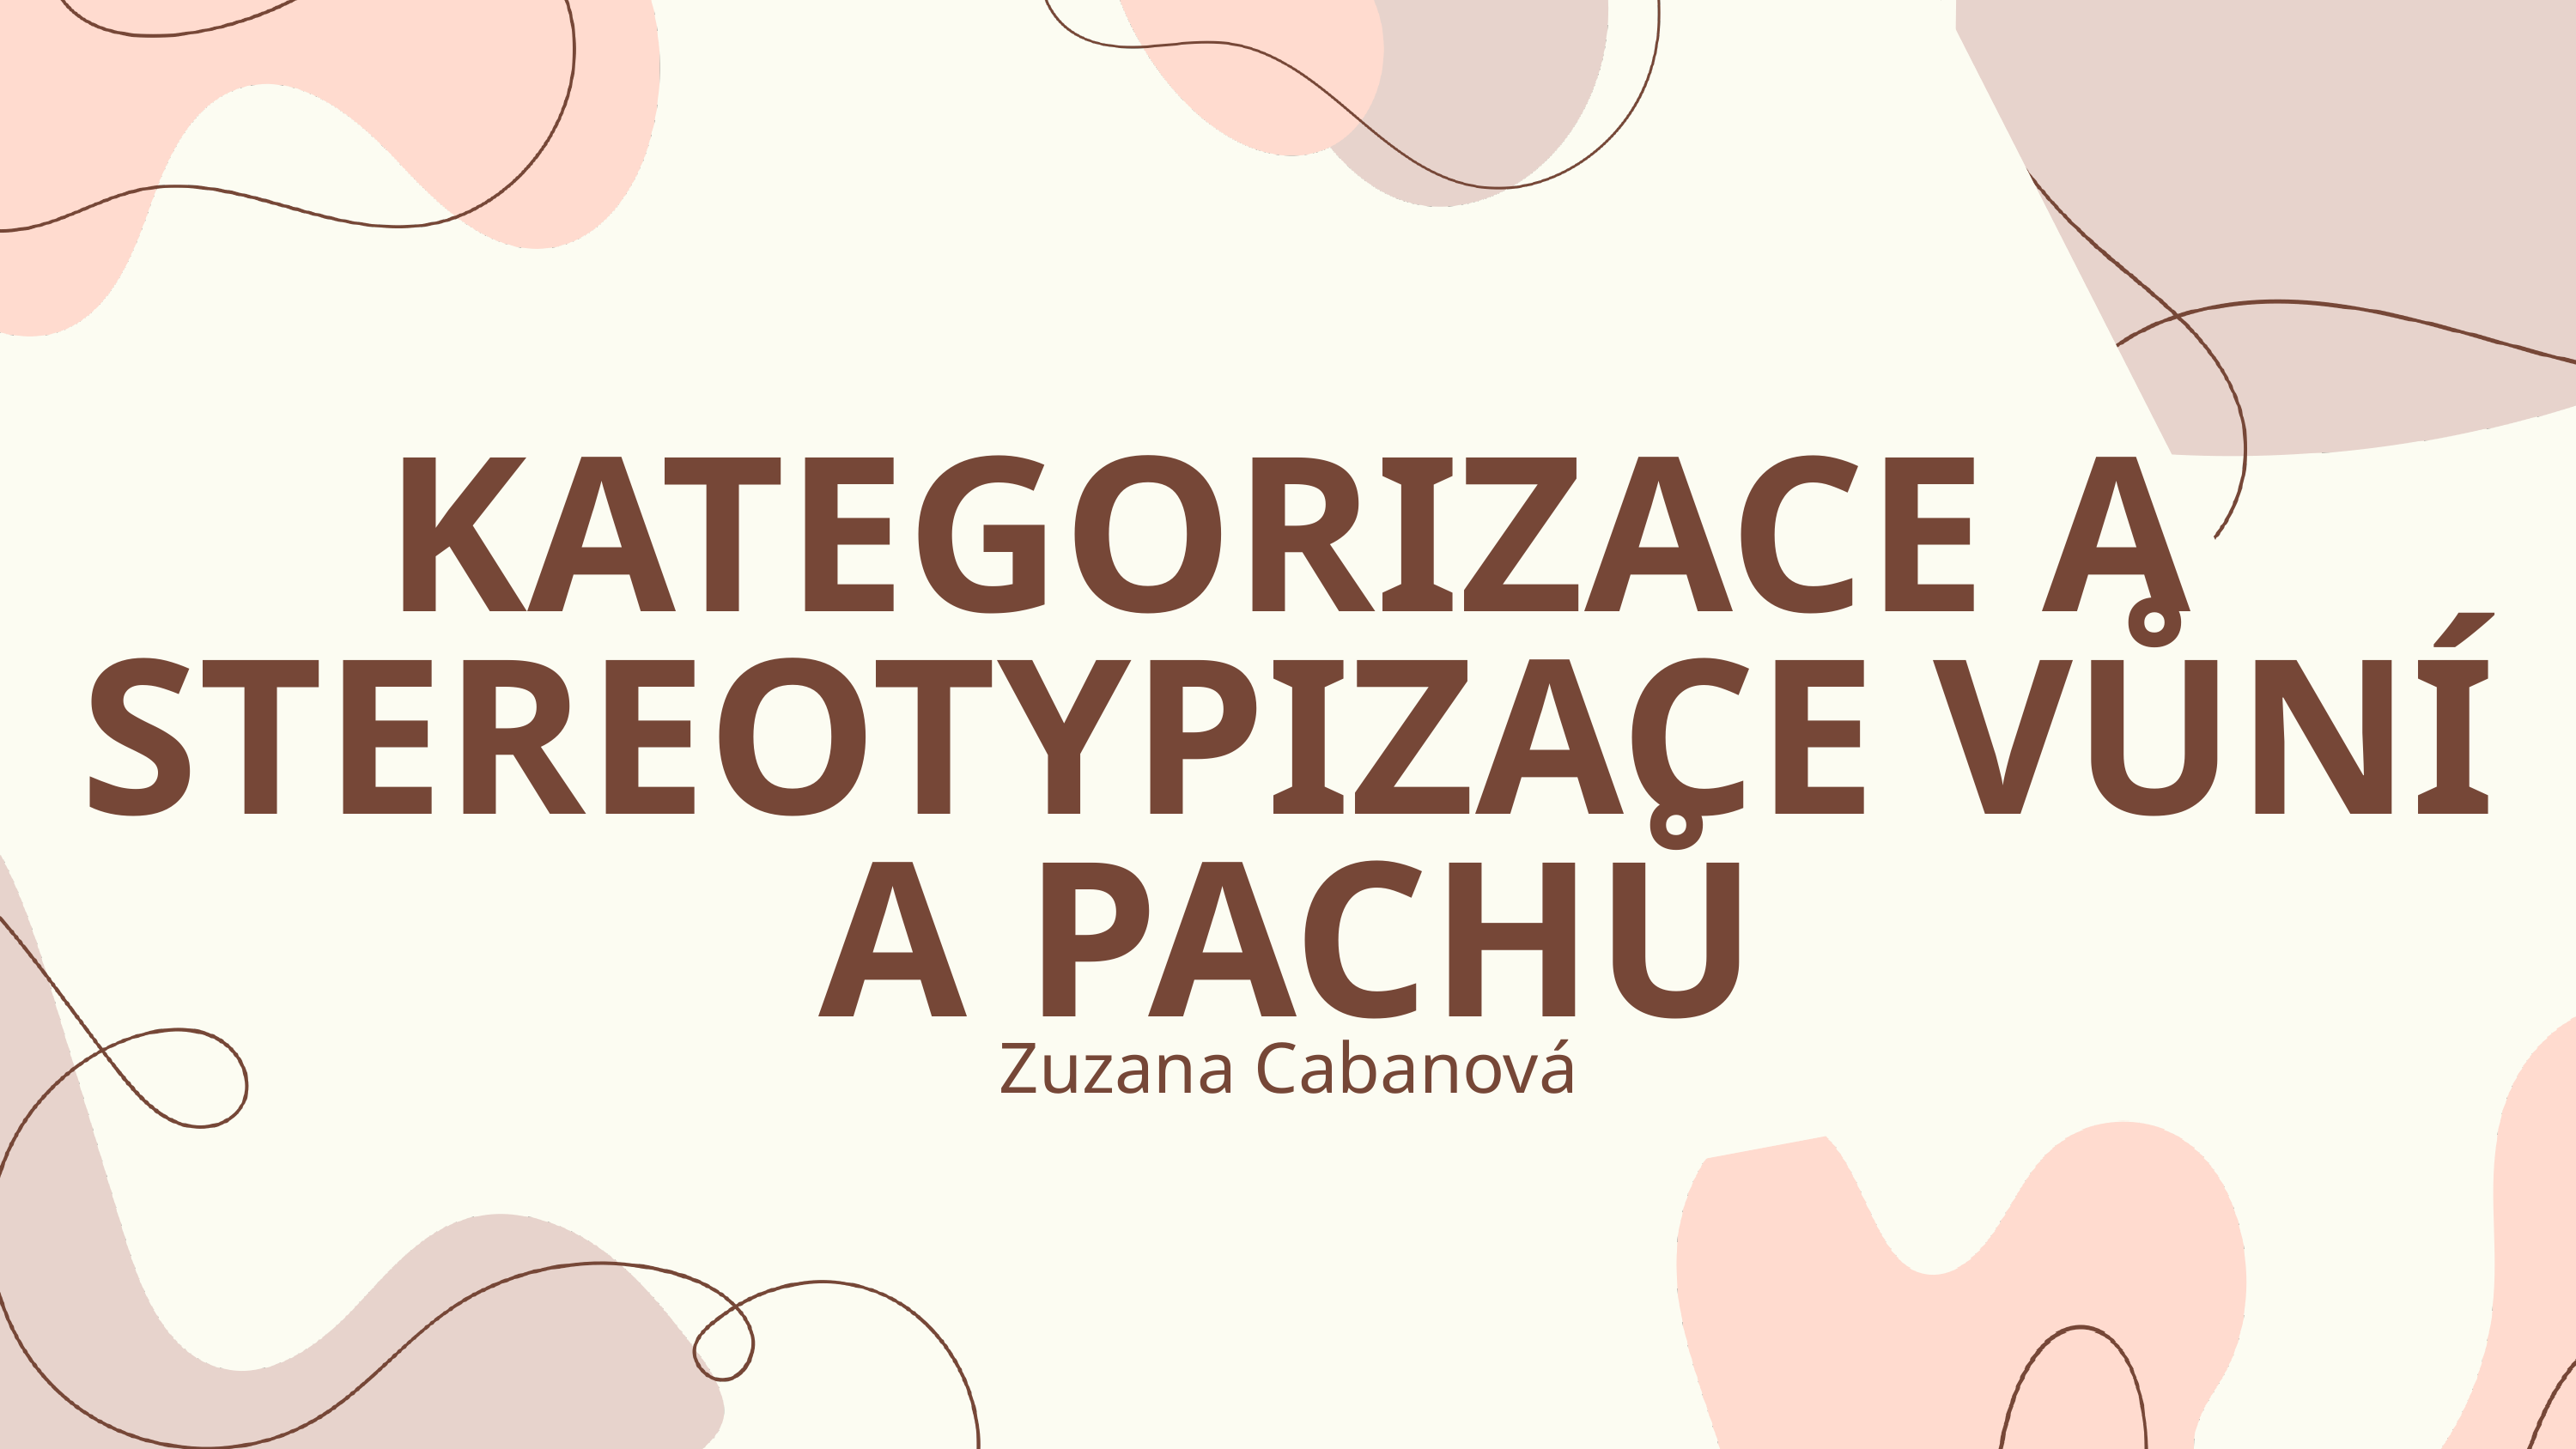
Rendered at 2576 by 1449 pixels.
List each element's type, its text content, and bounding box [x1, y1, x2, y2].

text_box [0, 724, 986, 1449]
text_box Zuzana Cabanová [757, 1041, 1820, 1107]
text_box [1034, 0, 1662, 211]
text_box KATEGORIZACE A STEREOTYPIZACE VŮNÍ A PACHŮ [78, 452, 2499, 1060]
text_box [1400, 996, 2576, 1449]
text_box [1941, 0, 2576, 452]
text_box [0, 0, 671, 347]
